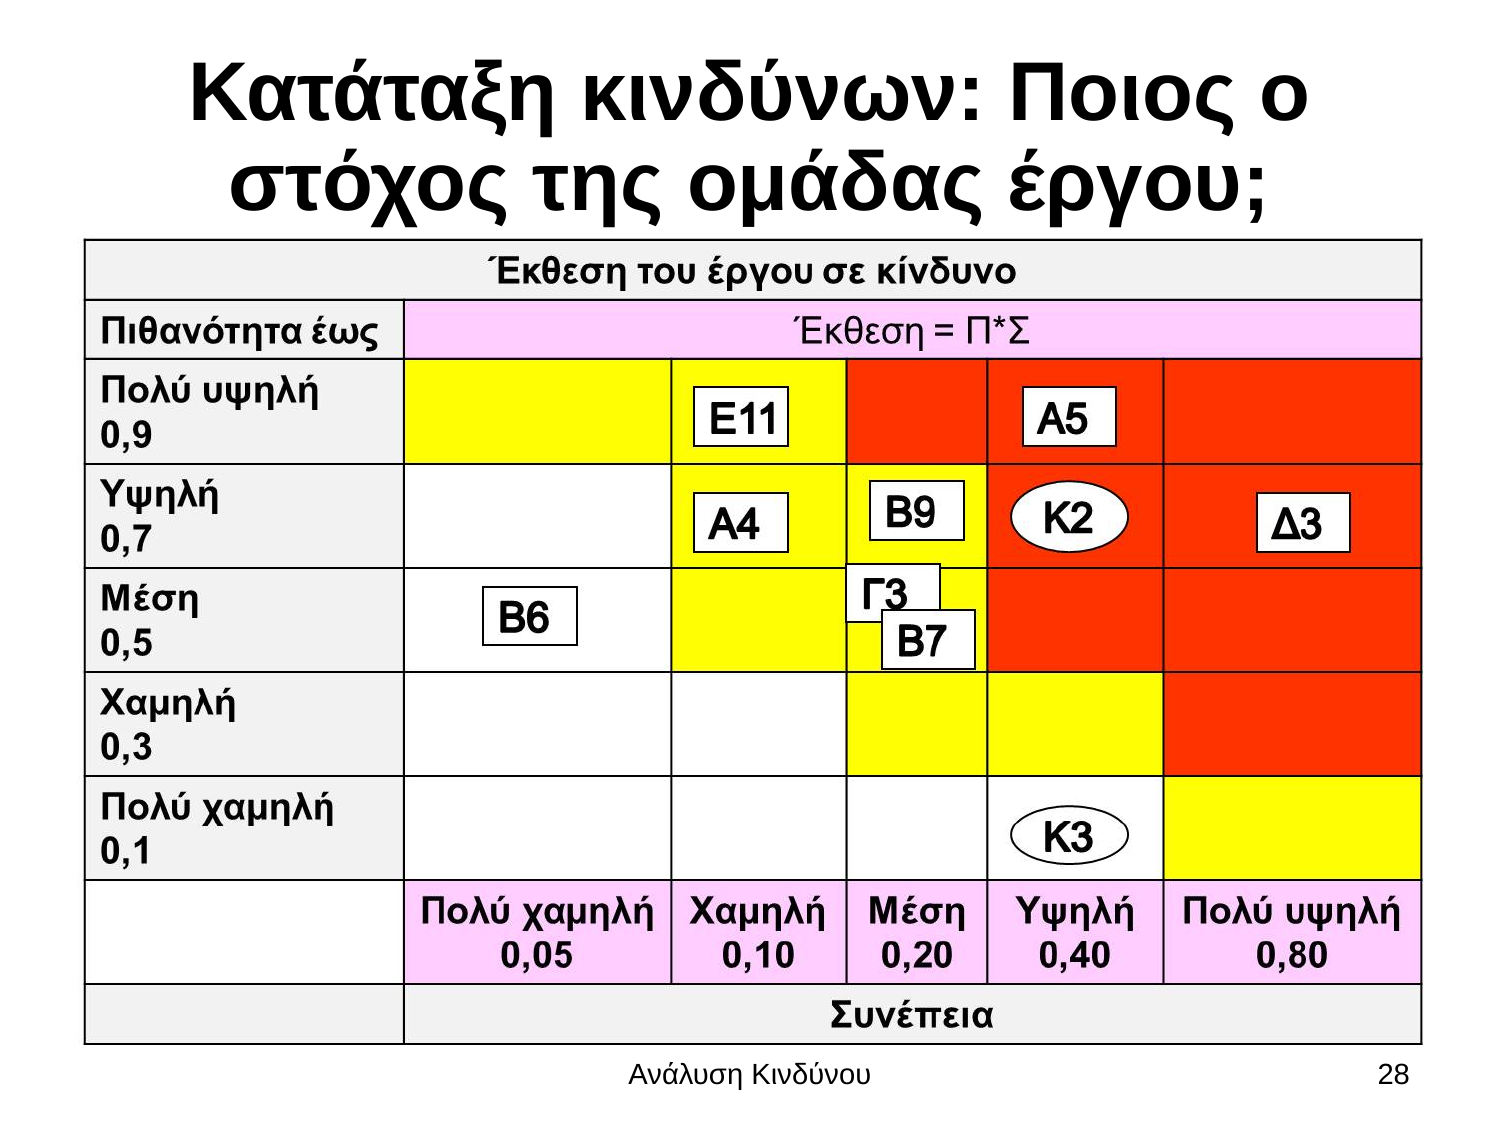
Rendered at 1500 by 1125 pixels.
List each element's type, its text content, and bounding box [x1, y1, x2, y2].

slide_number 28 [1074, 1063, 1425, 1103]
title Κατάταξη κινδύνων: Ποιος ο στόχος της ομάδας έργου; [75, 45, 1425, 233]
footer Ανάλυση Κινδύνου [512, 1066, 988, 1103]
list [76, 234, 1424, 1059]
